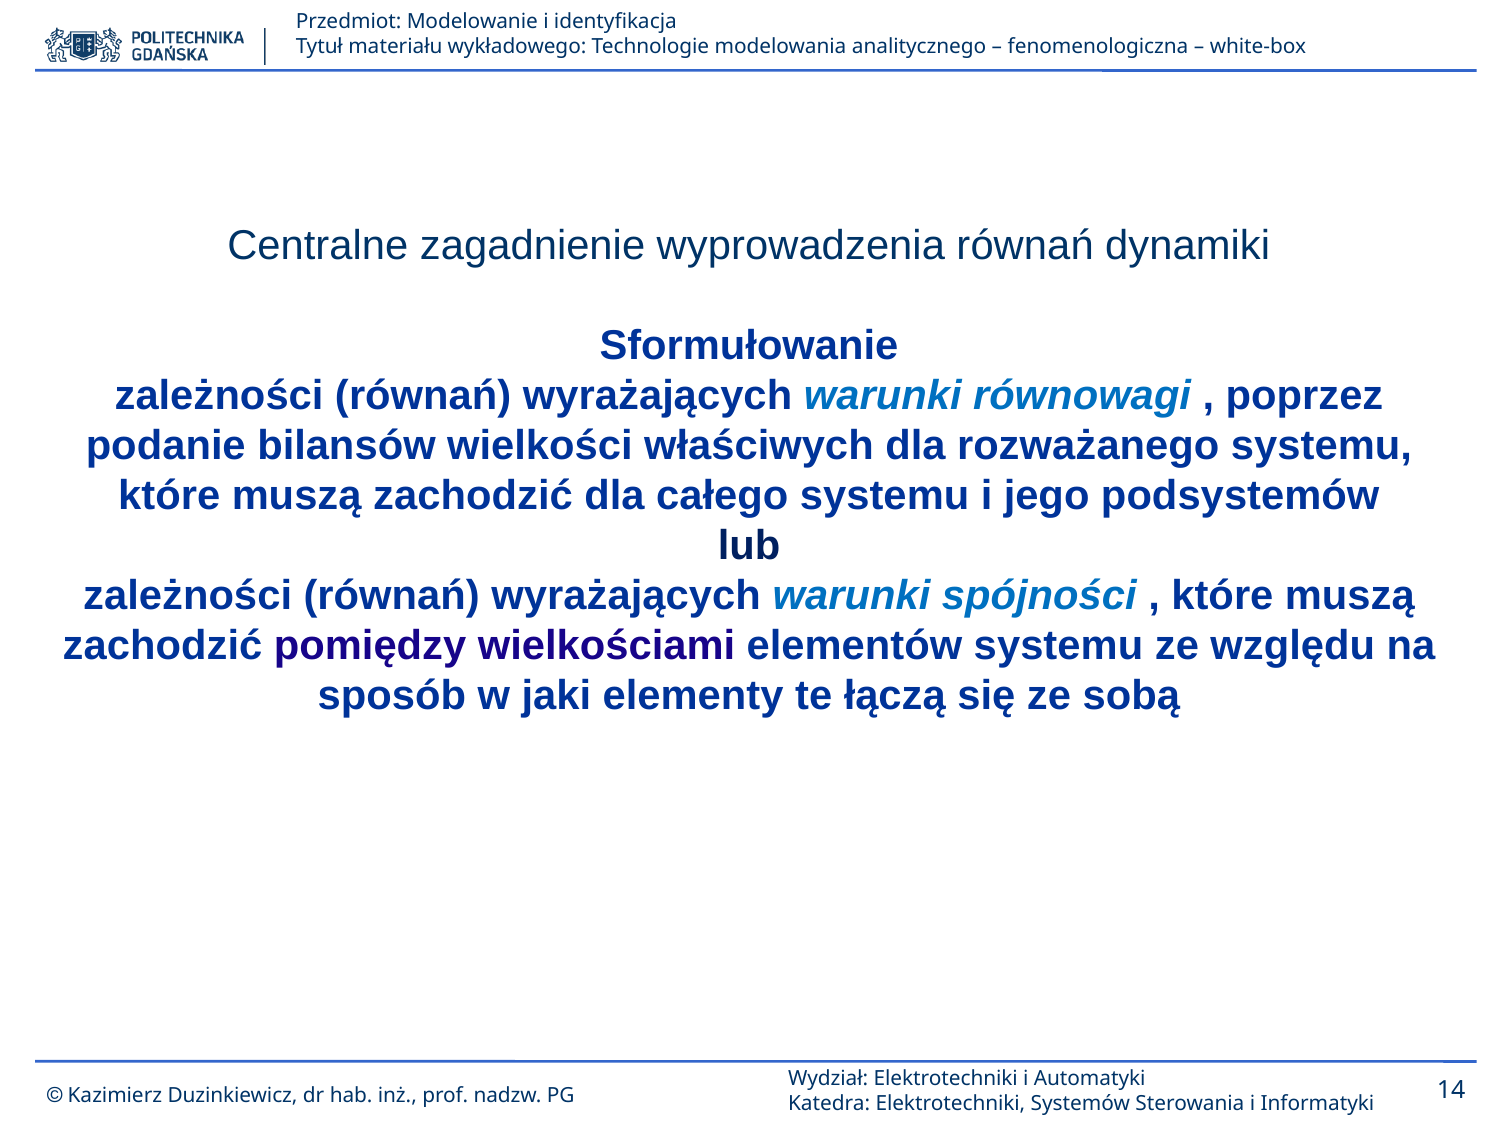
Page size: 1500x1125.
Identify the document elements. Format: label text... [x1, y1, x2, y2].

text_box Centralne zagadnienie wyprowadzenia równań dynamiki Sformułowanie zależności (równań) wyrażających warunki równowagi , poprzez podanie bilansów wielkości właściwych dla rozważanego systemu, które muszą zachodzić dla całego systemu i jego podsystemów lub zależności (równań) wyrażających warunki spójności , które muszą zachodzić pomiędzy wielkościami elementów systemu ze względu na sposób w jaki elementy te łączą się ze sobą [42, 210, 1456, 725]
